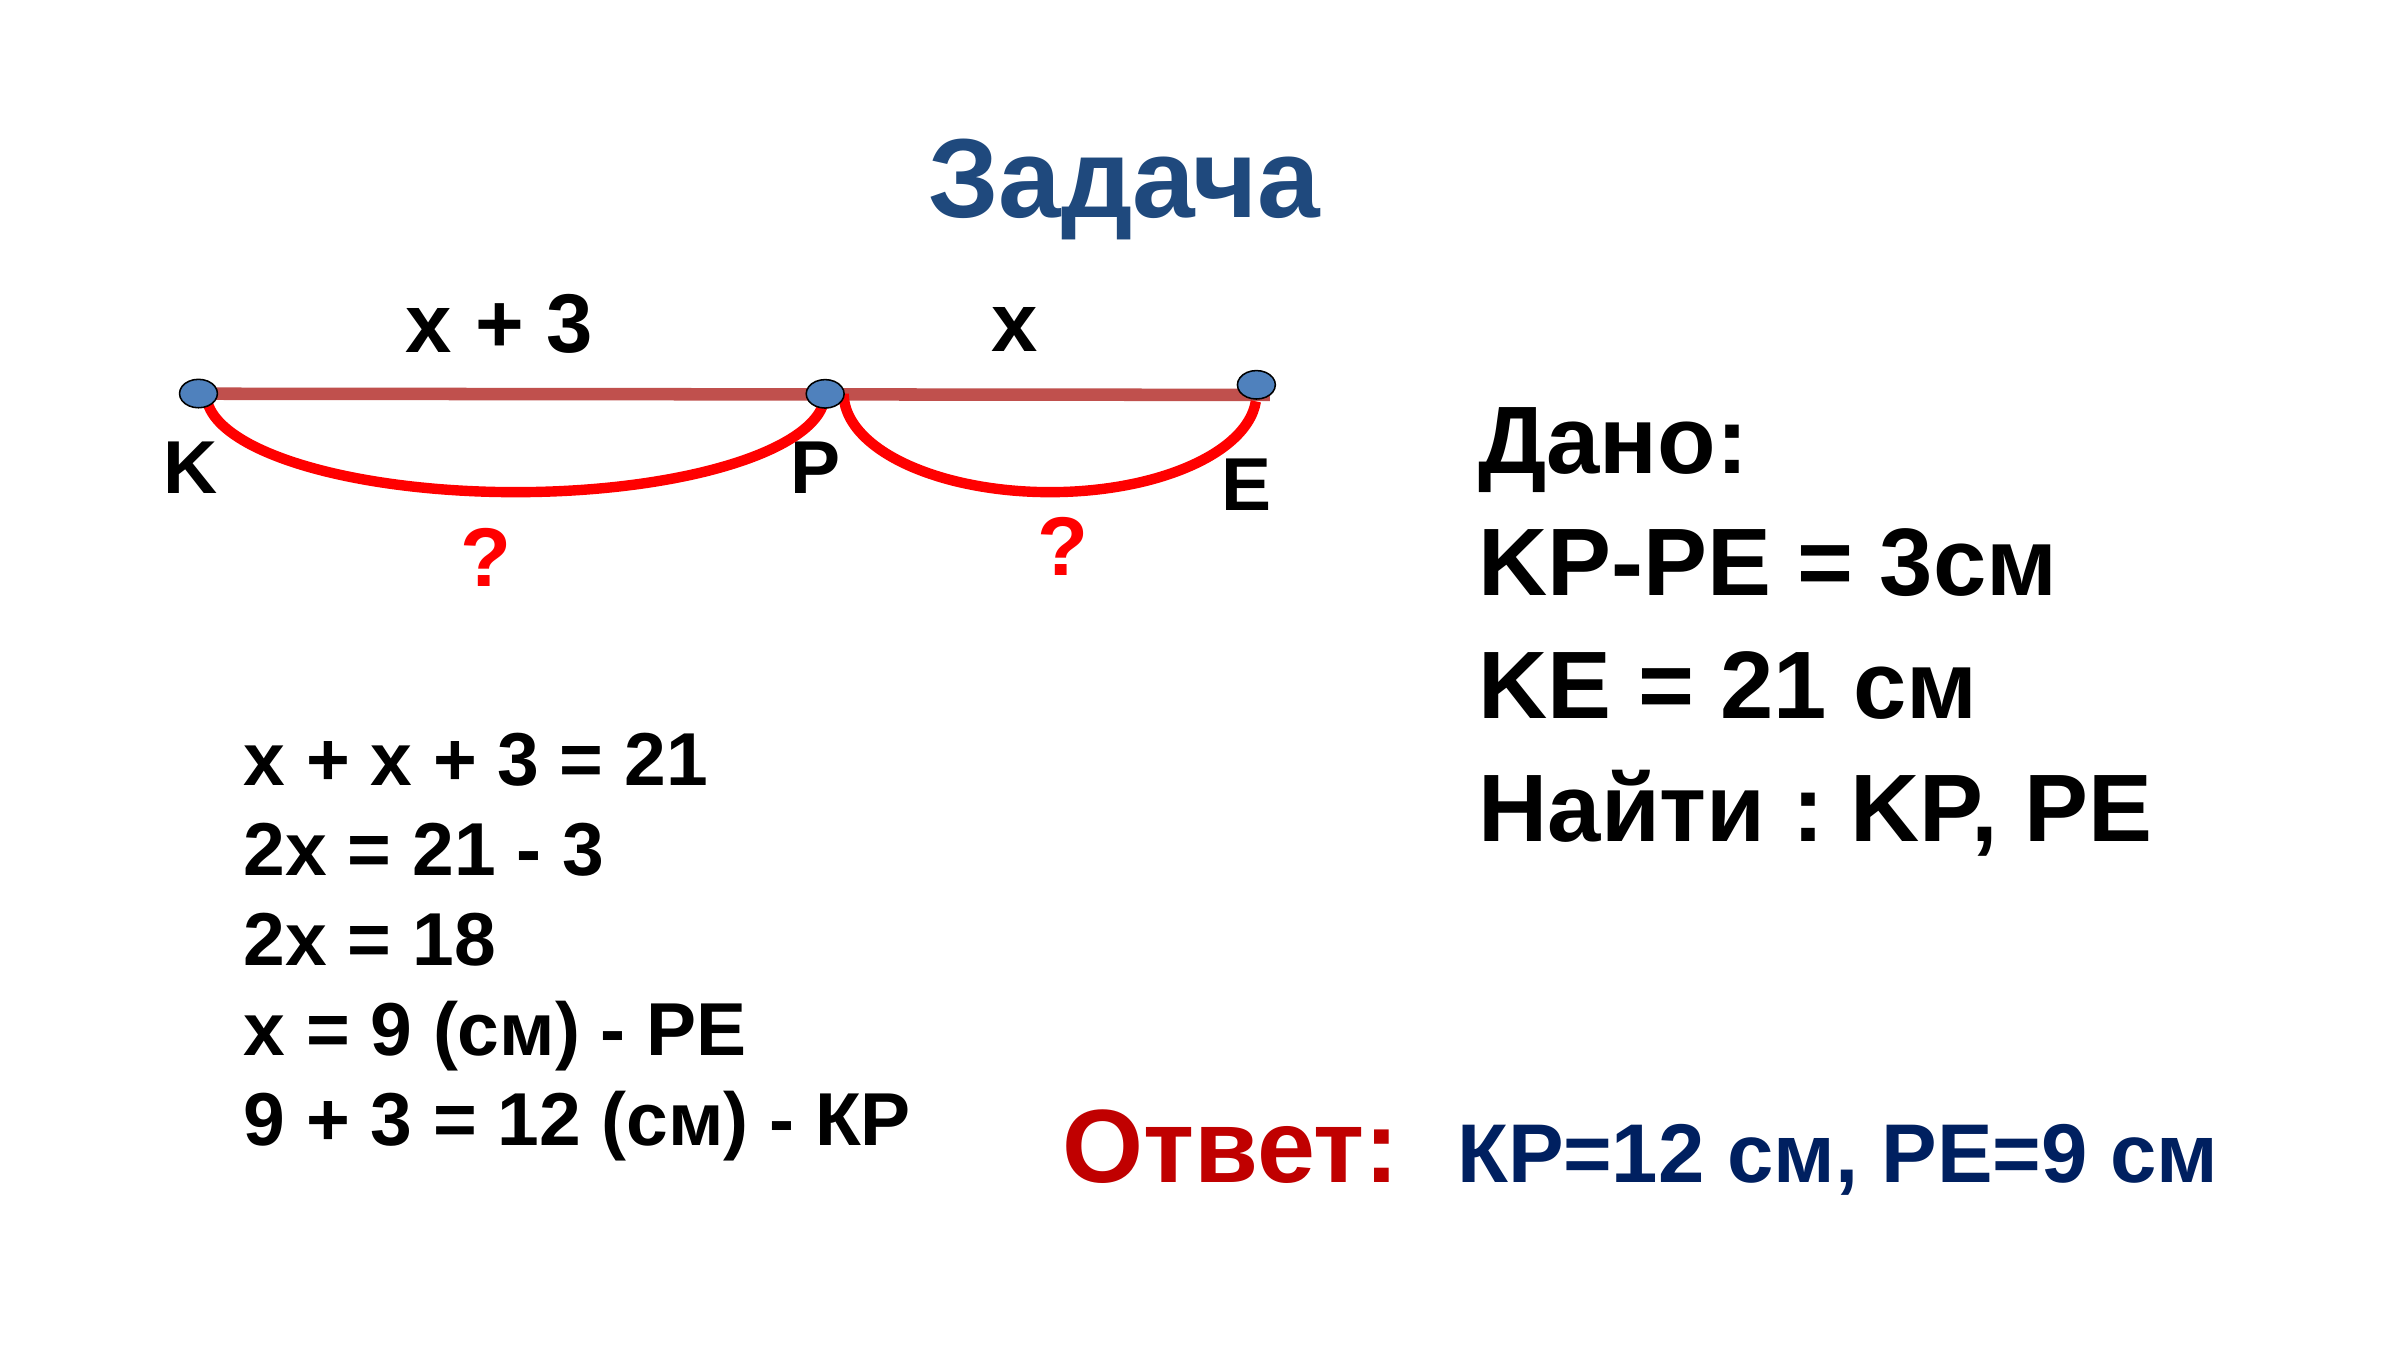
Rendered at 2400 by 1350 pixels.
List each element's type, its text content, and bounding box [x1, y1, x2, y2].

text_box ? [1015, 480, 1085, 603]
text_box Дано: KP-PE = 3cм KE = 21 cм Найти : KP, PE [1350, 379, 2300, 873]
text_box K [141, 407, 255, 519]
text_box [1237, 370, 1276, 394]
text_box Ответ: КР=12 см, РЕ=9 см [1055, 1074, 2226, 1207]
text_box [208, 404, 823, 492]
text_box [806, 379, 844, 392]
text_box х + х + 3 = 21 2х = 21 - 3 2х = 18 х = 9 (см) - РЕ 9 + 3 = 12 (см) - КР [222, 699, 934, 1242]
text_box [179, 379, 218, 408]
text_box E [1199, 424, 1314, 536]
text_box [811, 404, 839, 409]
text_box х [969, 257, 1102, 379]
text_box ? [439, 492, 602, 614]
text_box Задача [718, 49, 1531, 296]
text_box [844, 404, 1257, 492]
text_box х + 3 [384, 258, 647, 380]
text_box P [769, 407, 863, 520]
